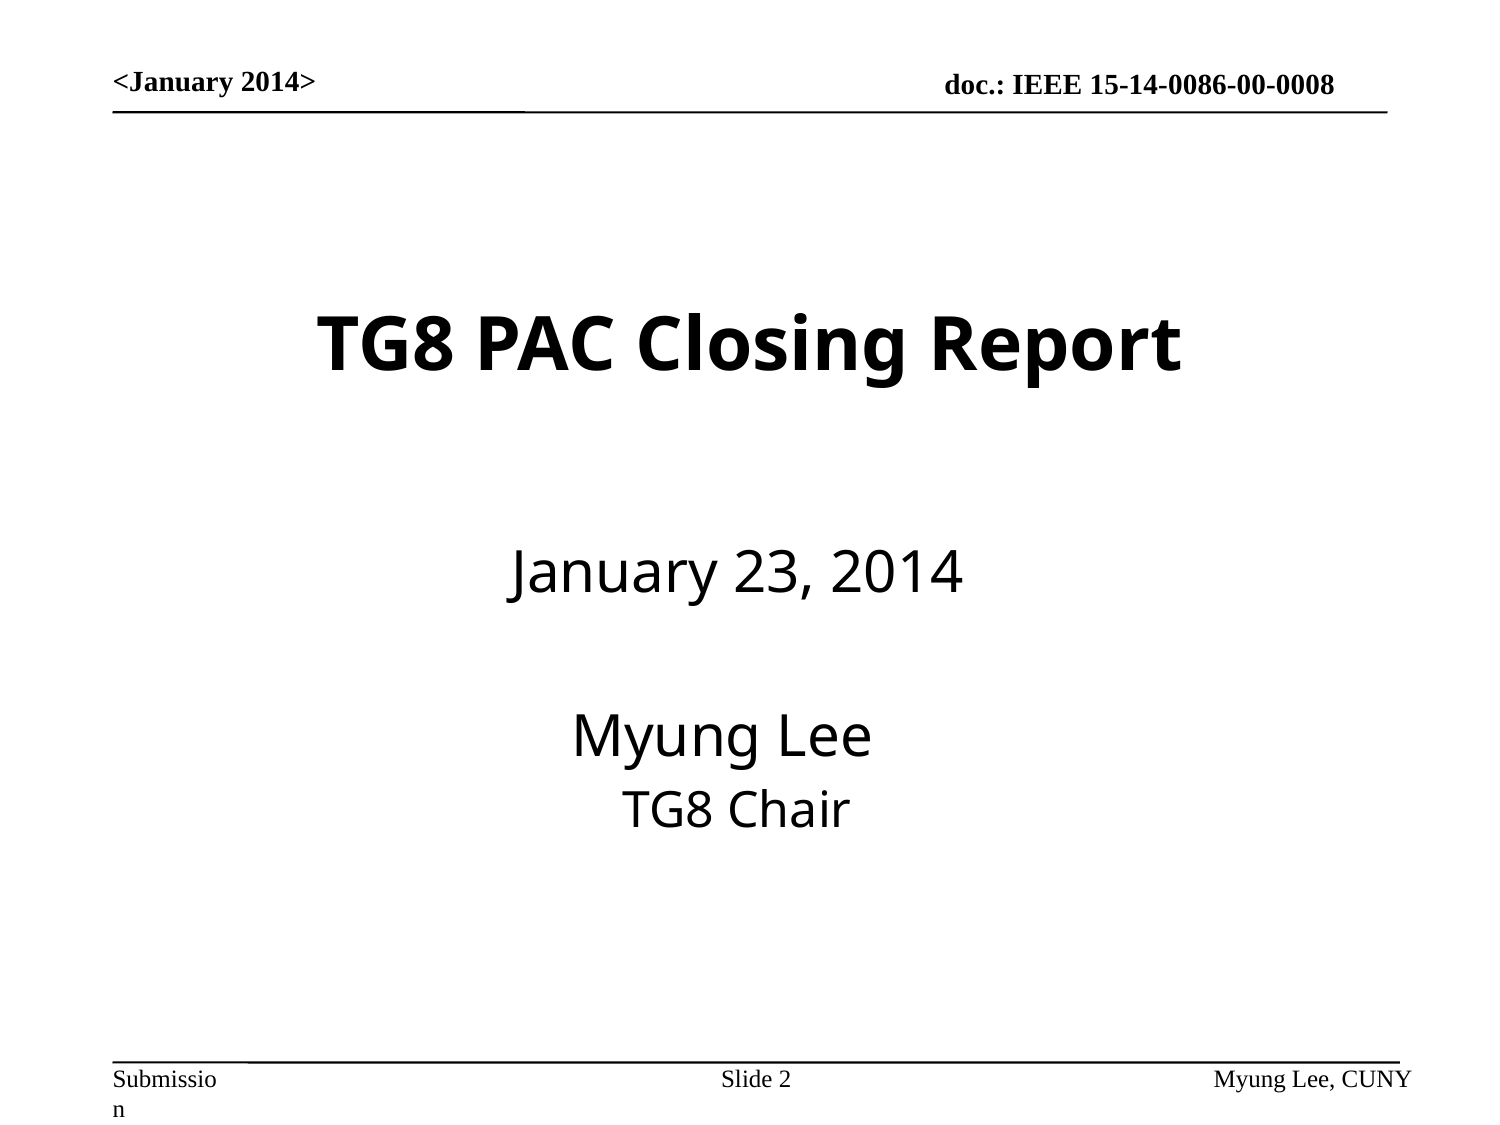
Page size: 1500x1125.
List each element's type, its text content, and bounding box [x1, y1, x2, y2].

title TG8 PAC Closing Report [112, 219, 1388, 462]
slide_number Slide 2 [712, 1061, 800, 1093]
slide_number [112, 61, 376, 98]
subtitle January 23, 2014 Myung Lee TG8 Chair [212, 526, 1263, 815]
footer Myung Lee, CUNY [866, 1061, 1413, 1093]
